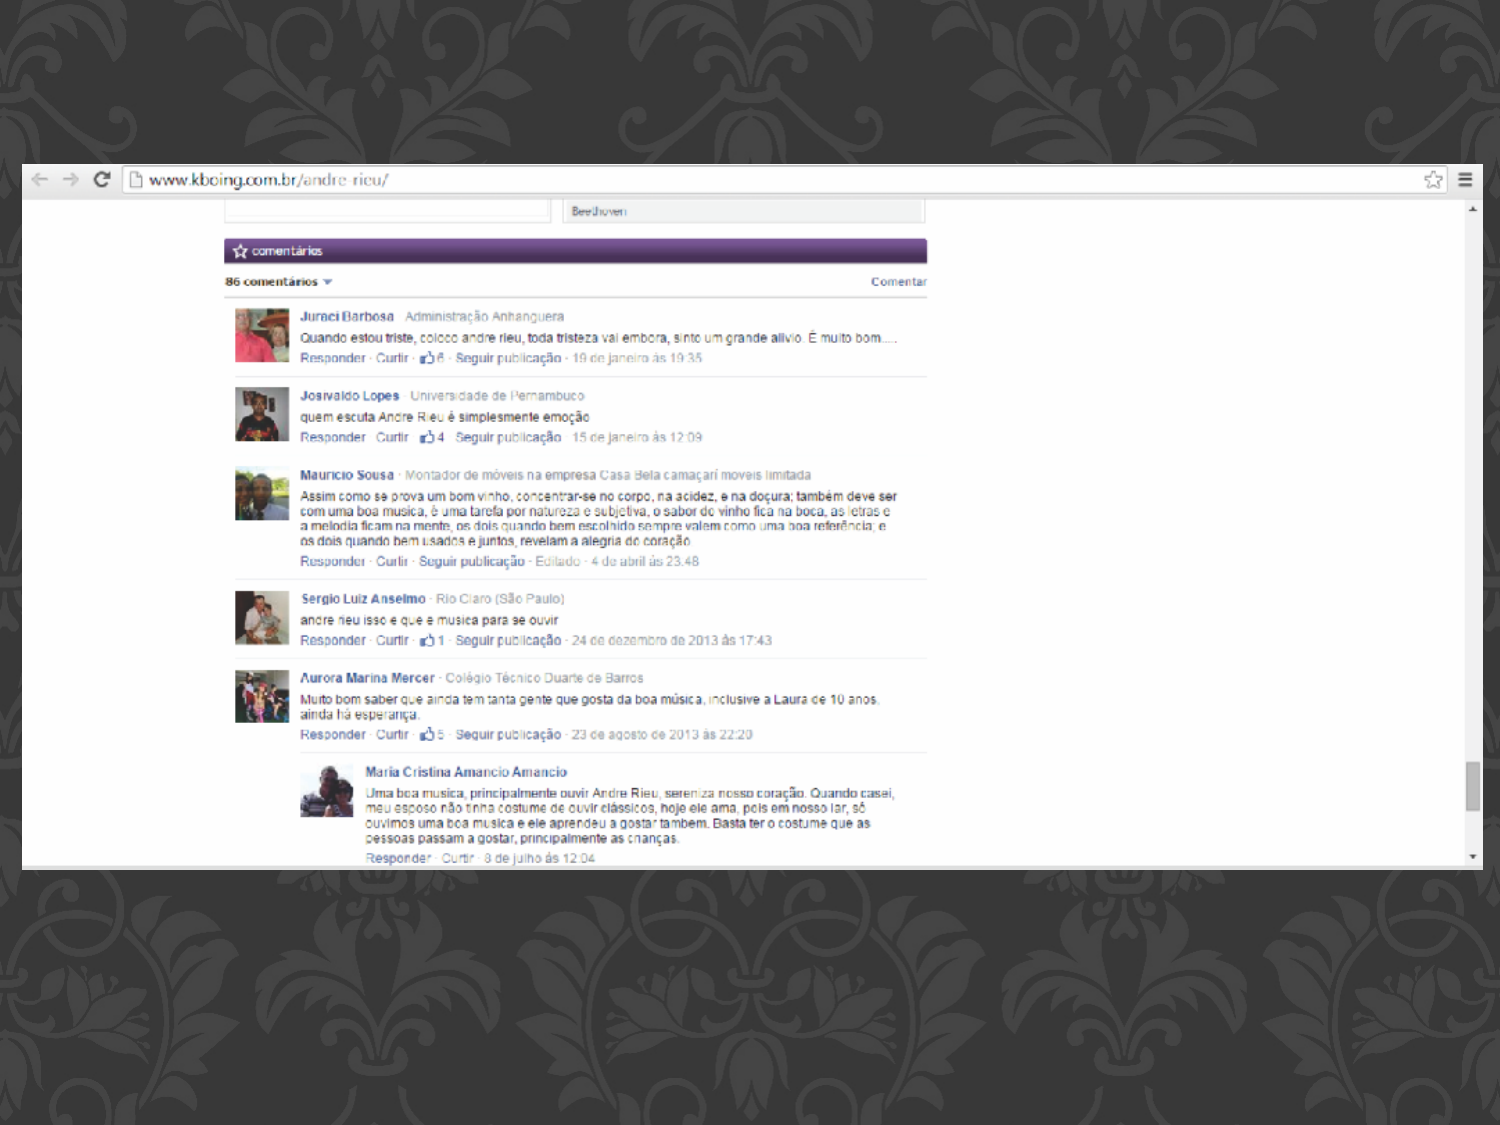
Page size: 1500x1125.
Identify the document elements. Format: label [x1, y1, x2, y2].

picture [22, 164, 1483, 870]
